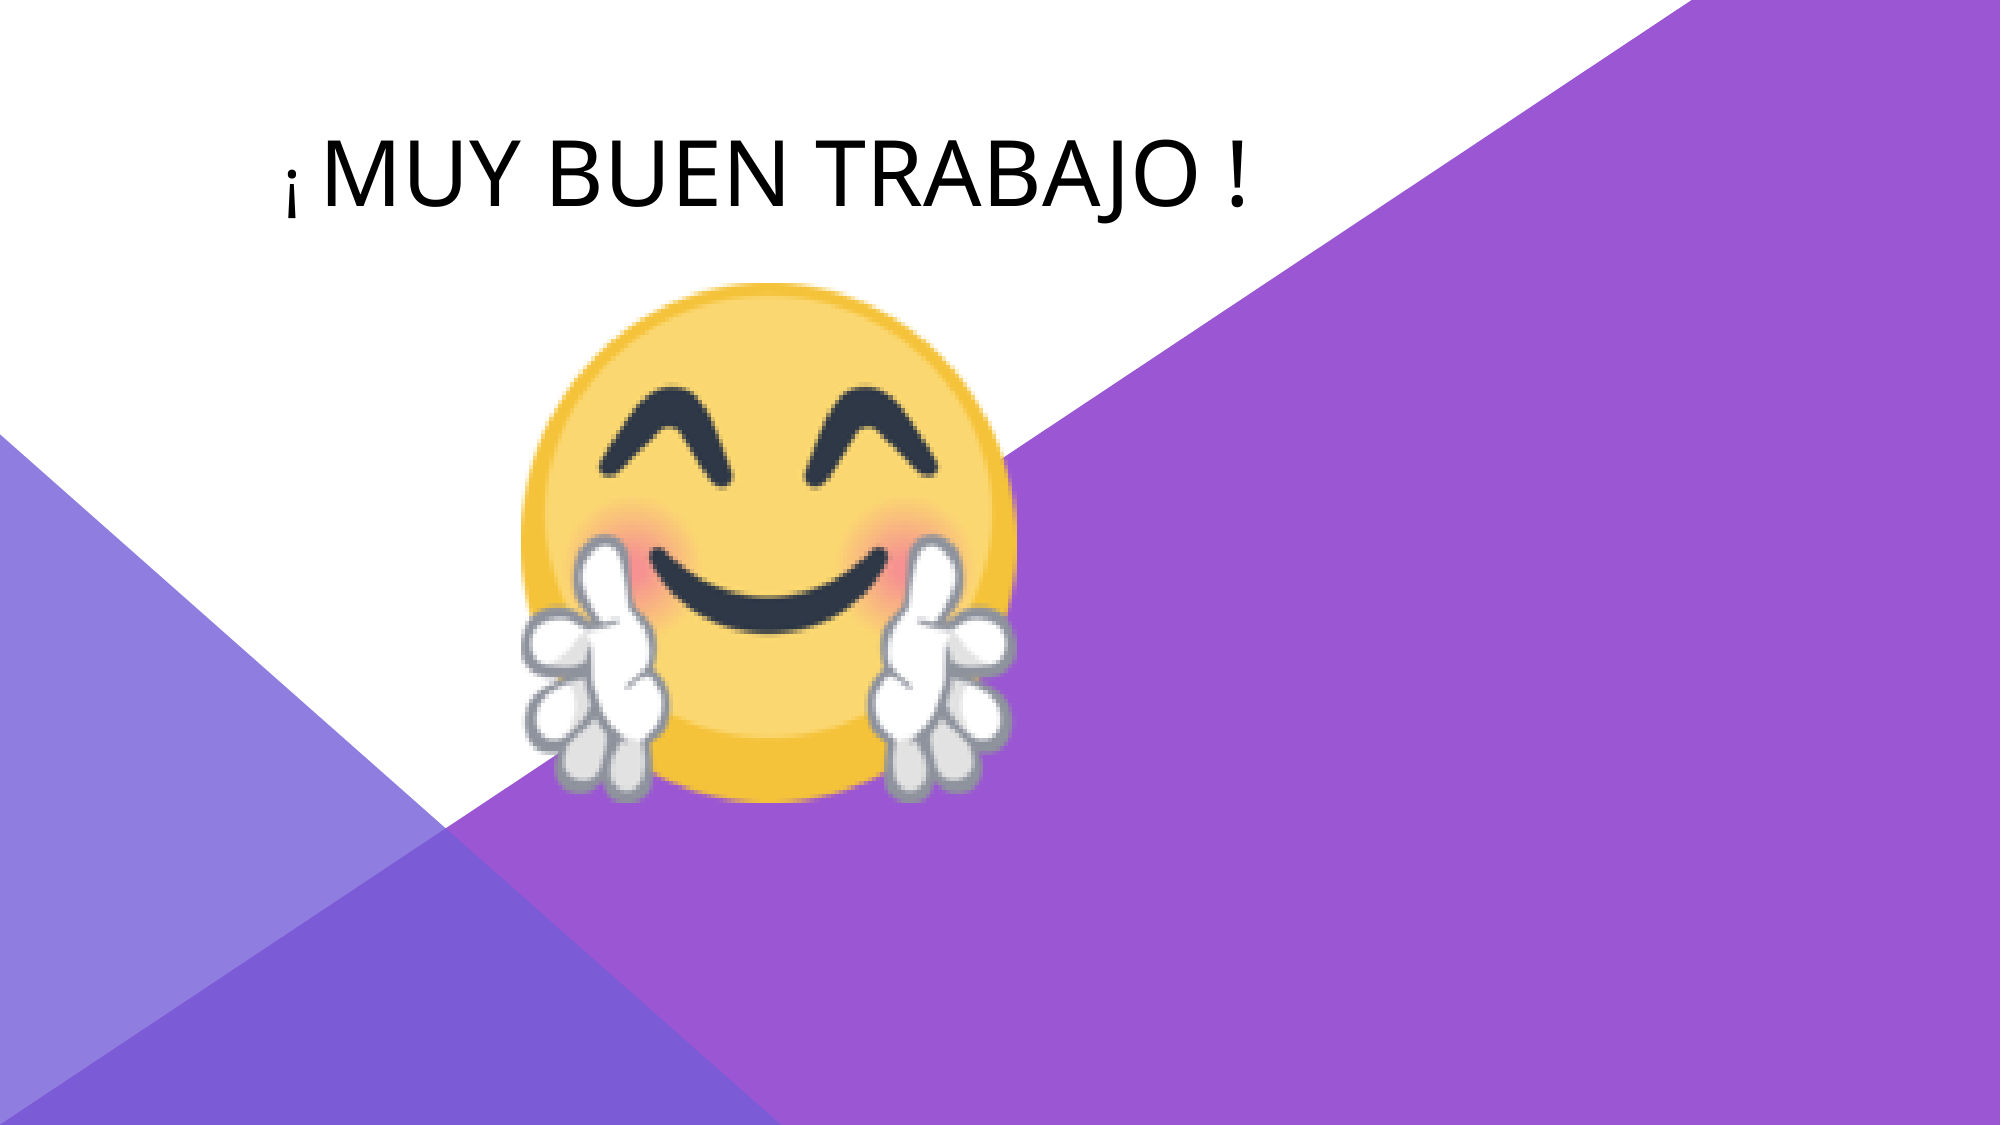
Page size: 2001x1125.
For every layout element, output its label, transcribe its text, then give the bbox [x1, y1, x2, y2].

title ¡ Muy buen trabajo ! [268, 62, 1942, 337]
picture [520, 282, 1017, 803]
